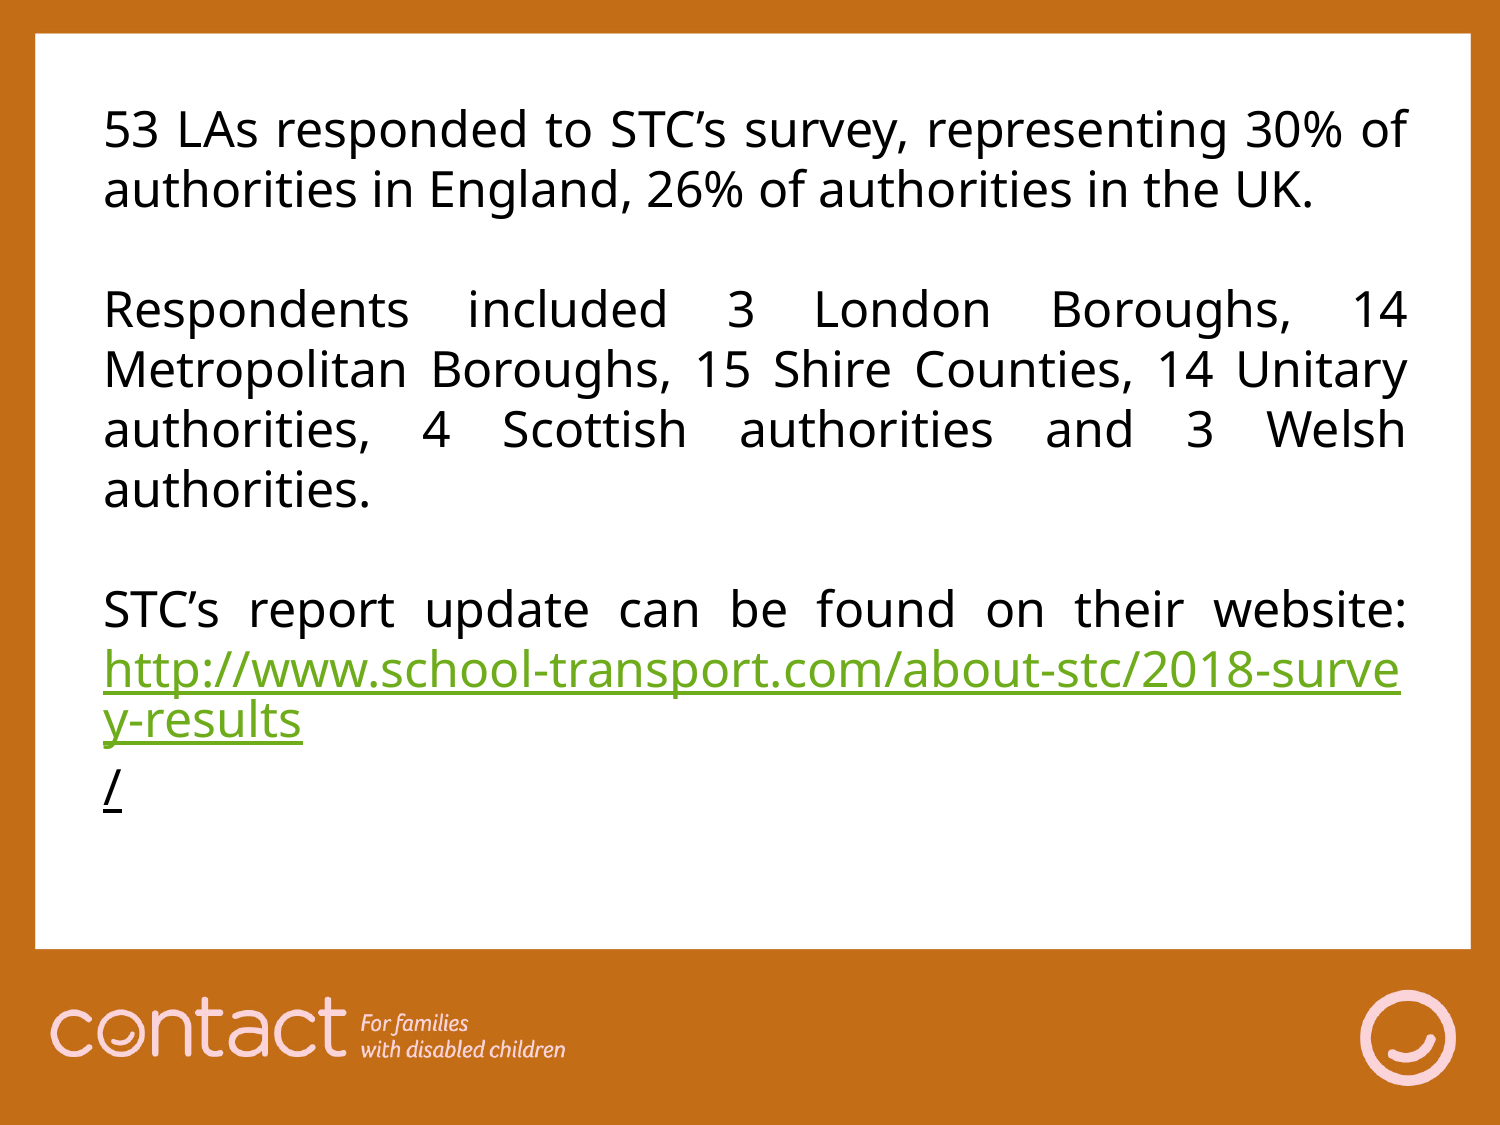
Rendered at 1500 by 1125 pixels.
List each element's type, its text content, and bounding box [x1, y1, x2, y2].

text_box 53 LAs responded to STC’s survey, representing 30% of authorities in England, 26% of authorities in the UK. Respondents included 3 London Boroughs, 14 Metropolitan Boroughs, 15 Shire Counties, 14 Unitary authorities, 4 Scottish authorities and 3 Welsh authorities. STC’s report update can be found on their website: http://www.school-transport.com/about-stc/2018-survey-results/ [88, 89, 1424, 782]
picture [0, 0, 1500, 1125]
